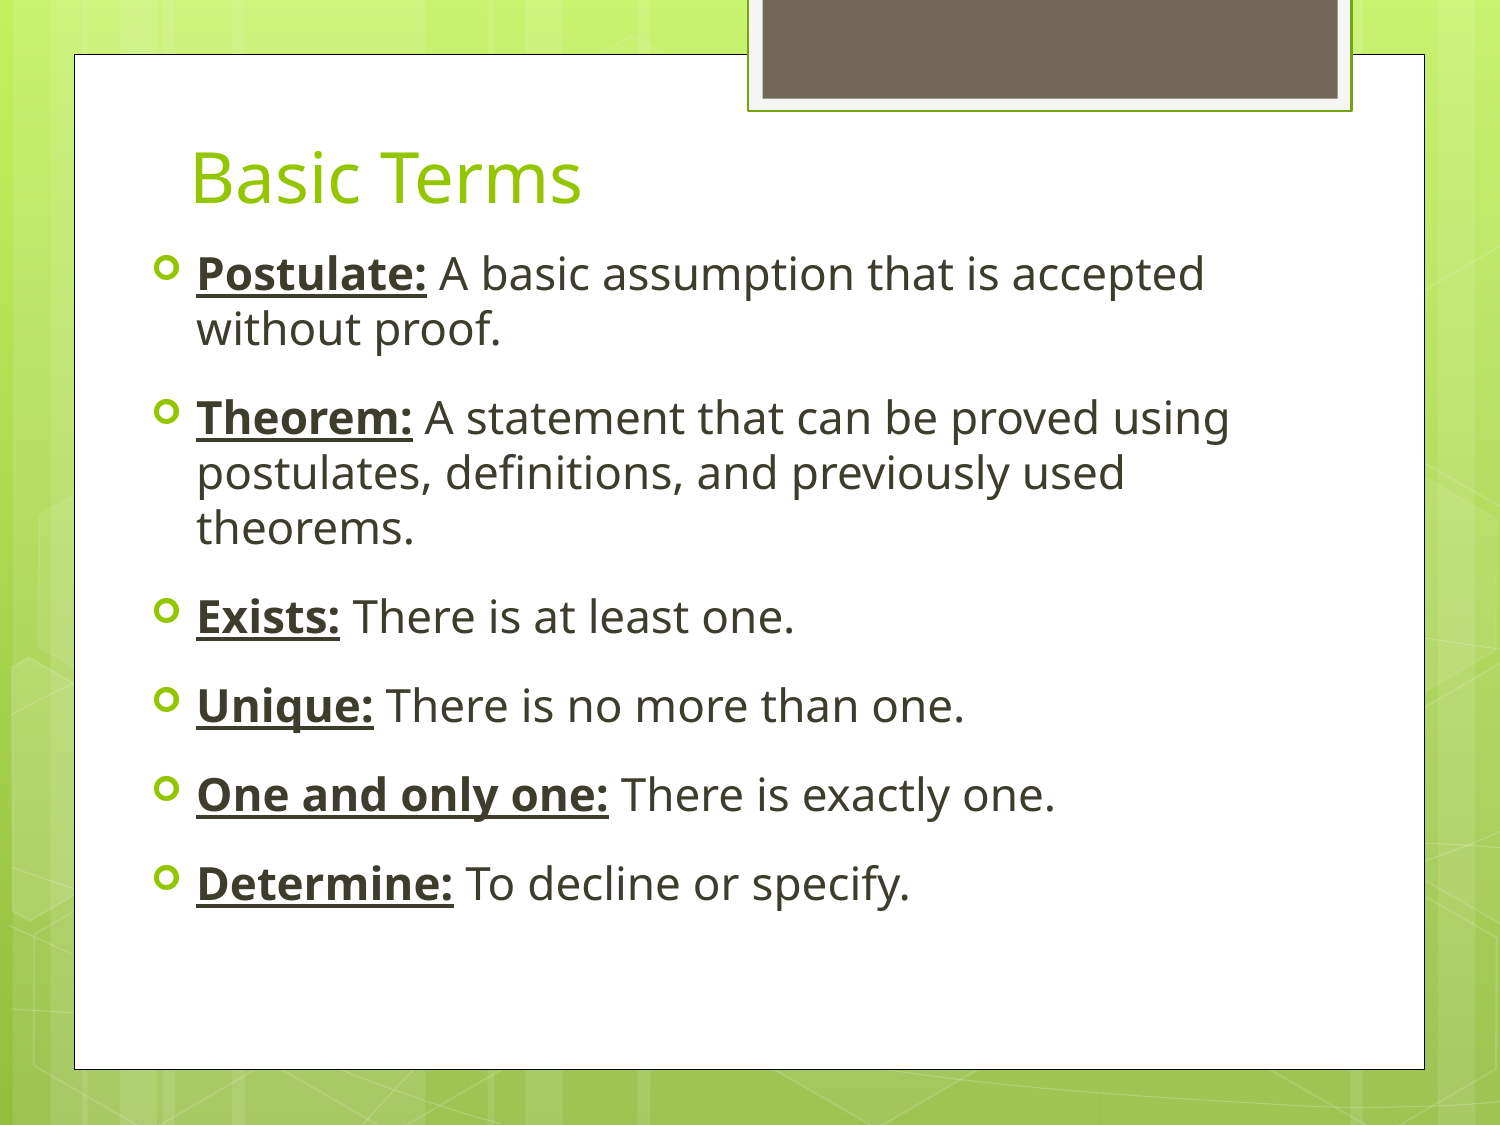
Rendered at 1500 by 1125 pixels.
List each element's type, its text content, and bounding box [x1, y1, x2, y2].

title Basic Terms [174, 125, 1328, 225]
list Postulate: A basic assumption that is accepted without proof. Theorem: A statement that can be proved using postulates, definitions, and previously used theorems. Exists: There is at least one. Unique: There is no more than one. One and only one: There is exactly one. Determine: To decline or specify. [125, 237, 1363, 1025]
